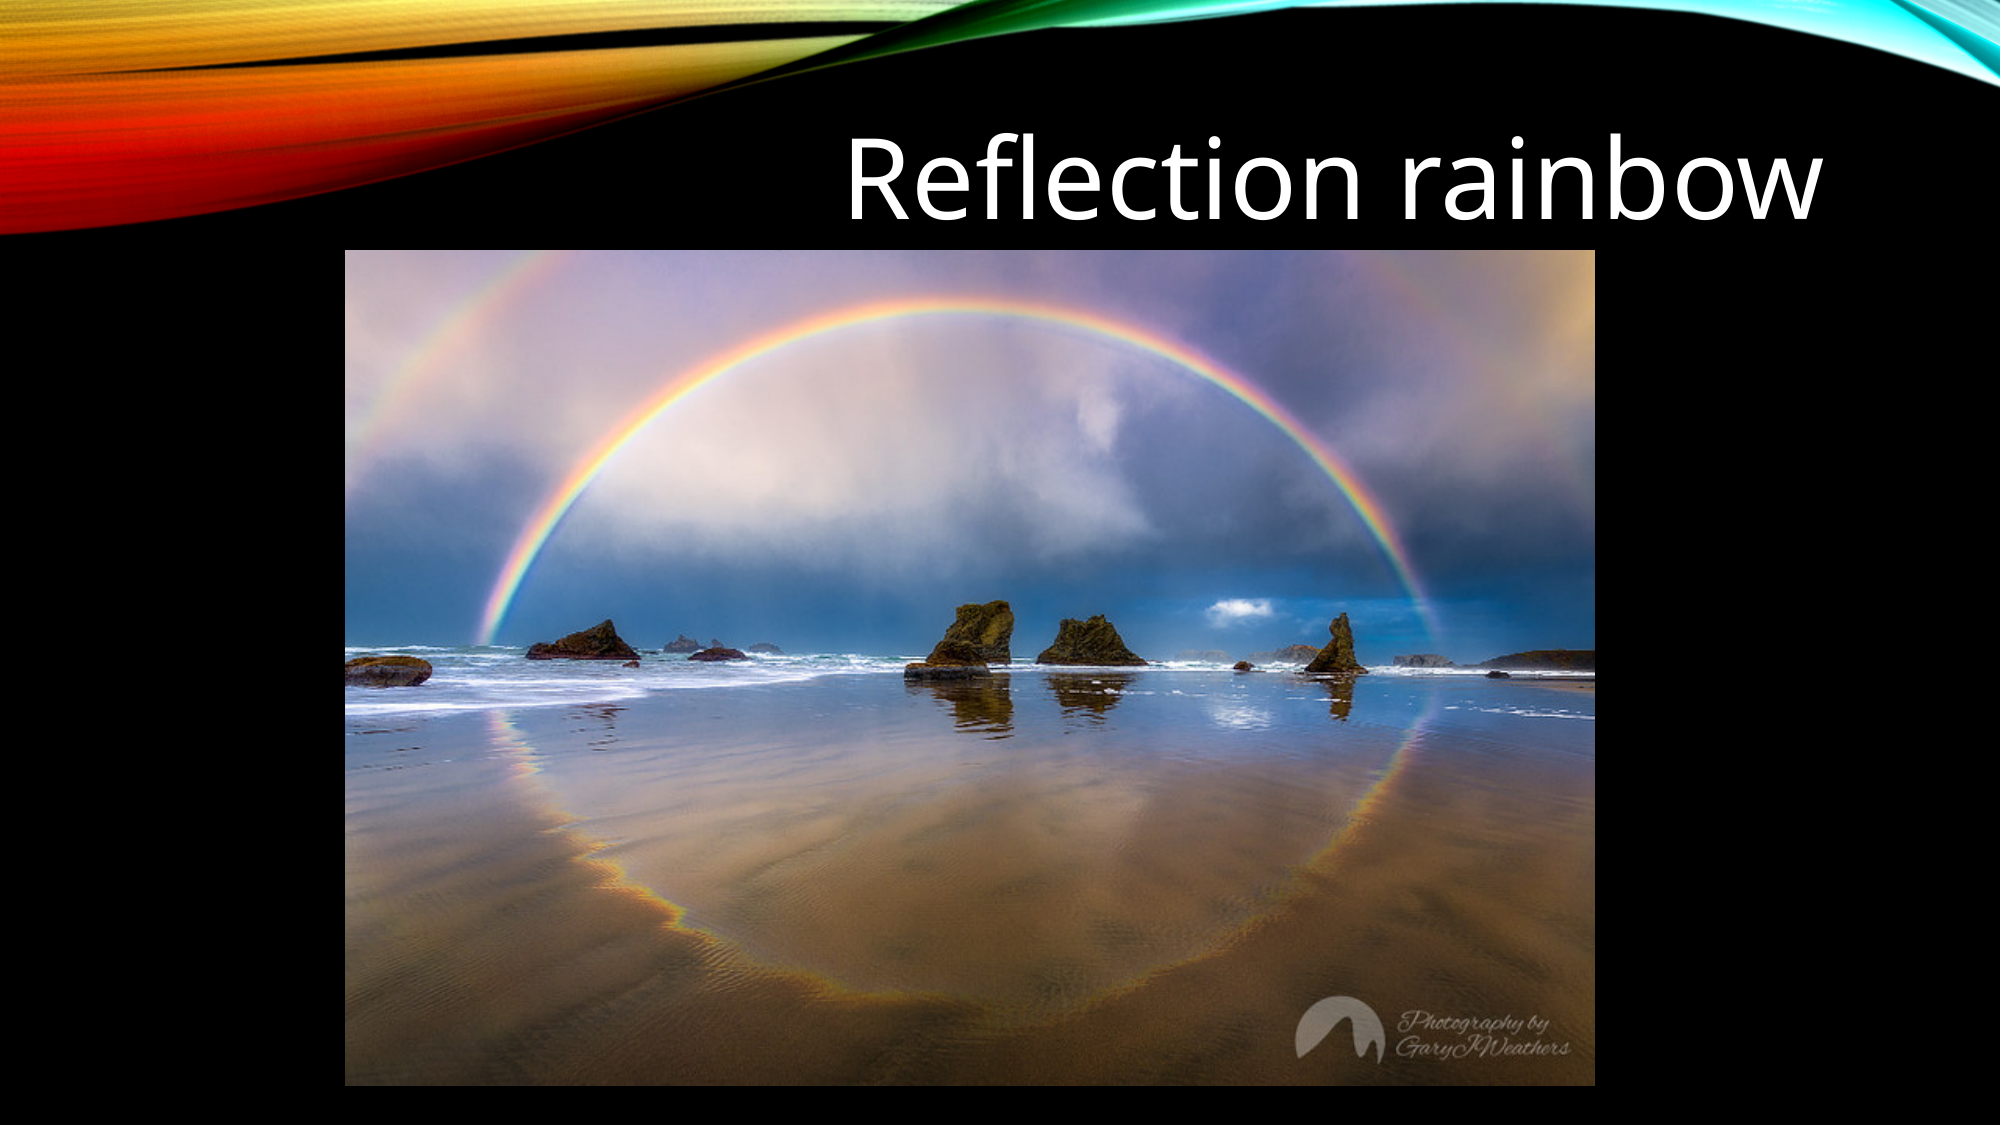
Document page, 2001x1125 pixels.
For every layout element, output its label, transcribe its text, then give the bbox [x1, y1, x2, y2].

text_box Reflection rainbow [827, 99, 2000, 249]
picture [344, 250, 1596, 1086]
picture [0, 0, 2000, 237]
